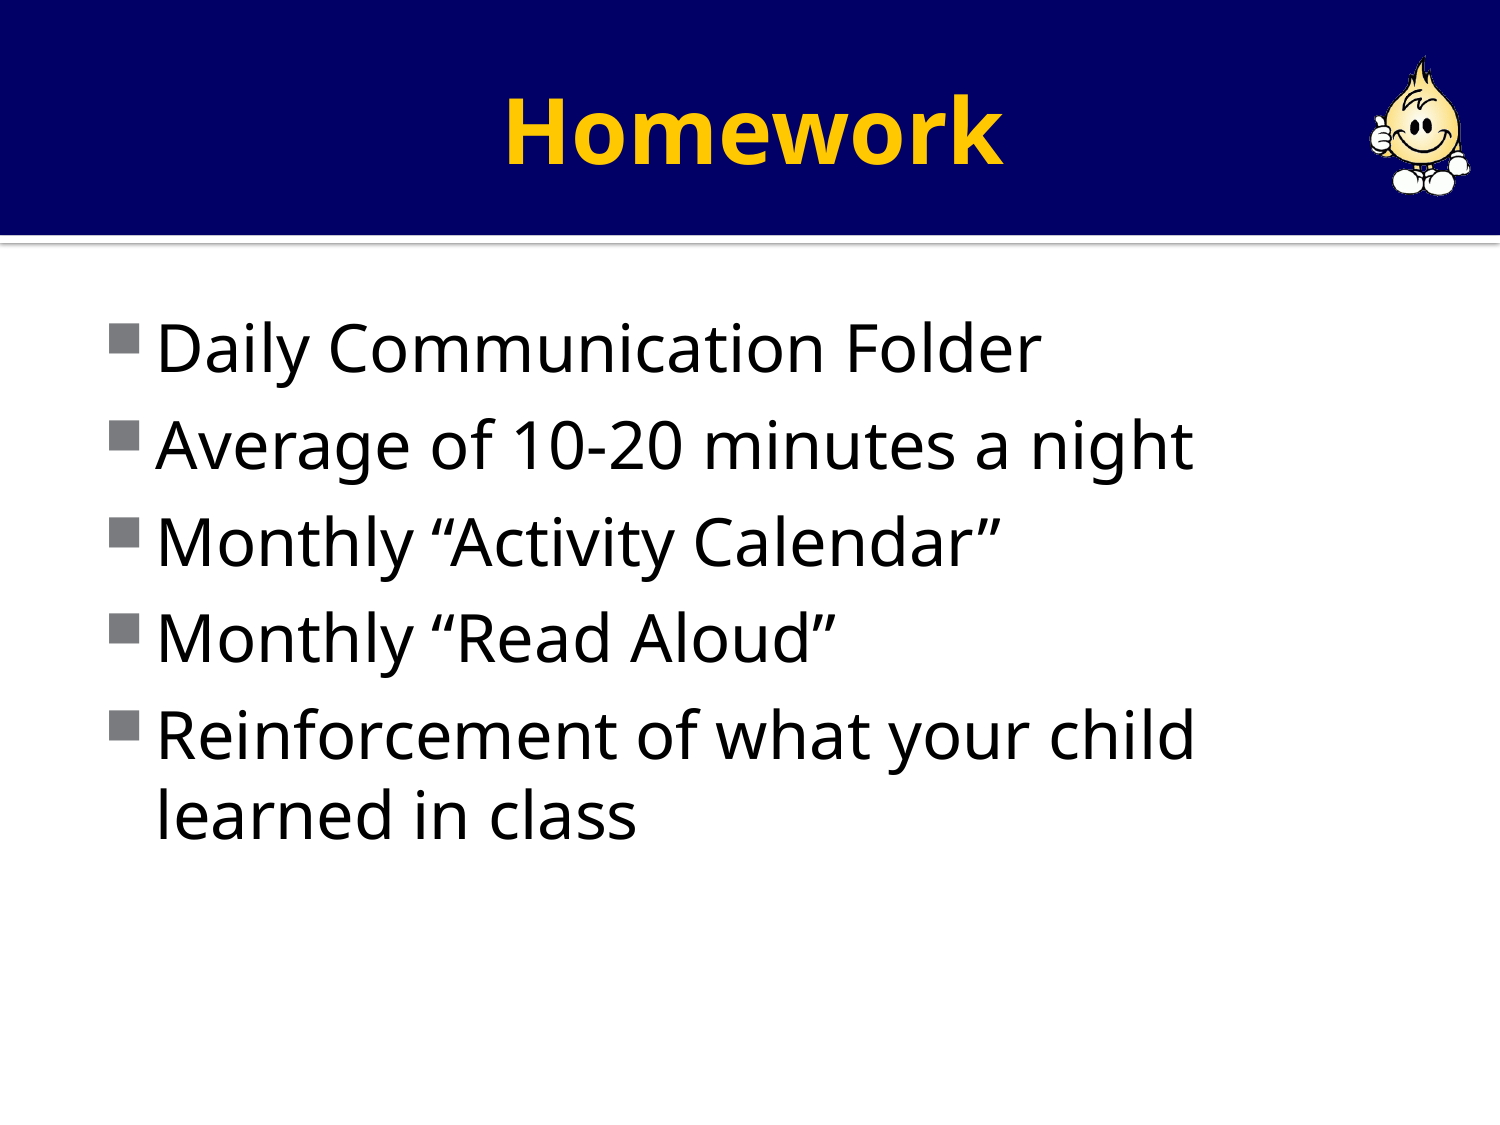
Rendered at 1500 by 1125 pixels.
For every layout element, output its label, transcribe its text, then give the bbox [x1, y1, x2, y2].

list Daily Communication Folder Average of 10-20 minutes a night Monthly “Activity Calendar” Monthly “Read Aloud” Reinforcement of what your child learned in class [75, 291, 1425, 1050]
title Homework [75, 24, 1425, 231]
picture [1425, 50, 1474, 197]
